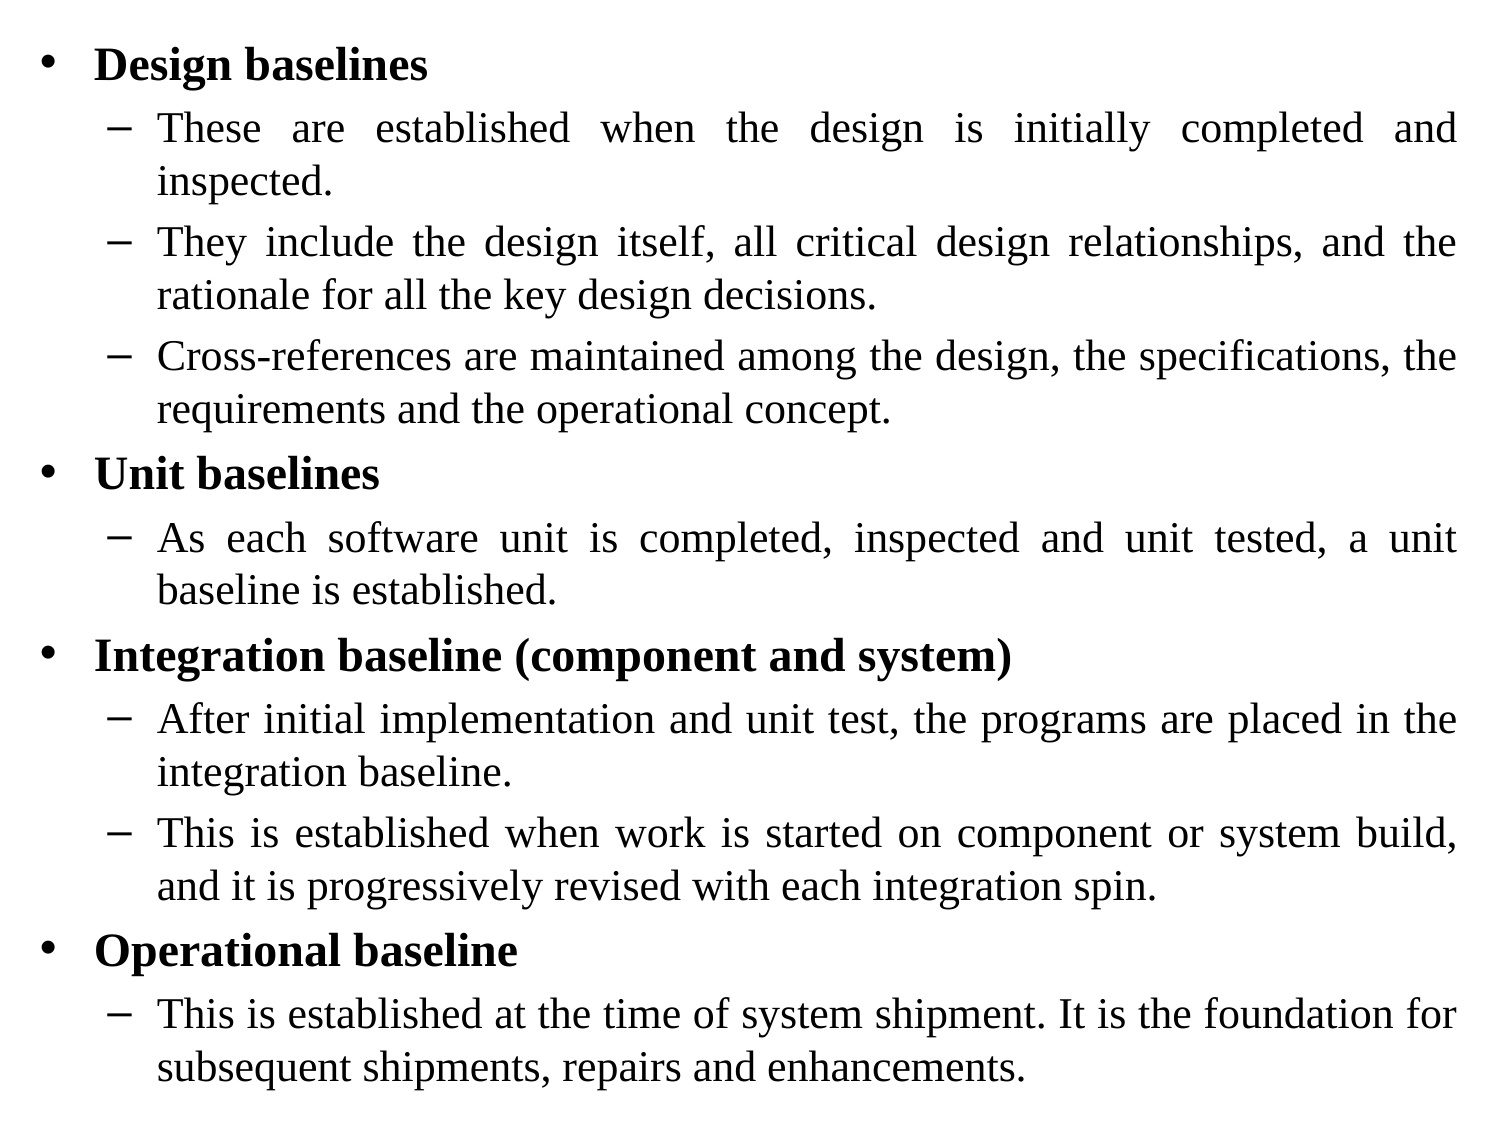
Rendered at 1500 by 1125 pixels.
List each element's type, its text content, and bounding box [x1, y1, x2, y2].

list Design baselines These are established when the design is initially completed and inspected. They include the design itself, all critical design relationships, and the rationale for all the key design decisions. Cross-references are maintained among the design, the specifications, the requirements and the operational concept. Unit baselines As each software unit is completed, inspected and unit tested, a unit baseline is established. Integration baseline (component and system) After initial implementation and unit test, the programs are placed in the integration baseline. This is established when work is started on component or system build, and it is progressively revised with each integration spin. Operational baseline This is established at the time of system shipment. It is the foundation for subsequent shipments, repairs and enhancements. [24, 24, 1475, 1100]
